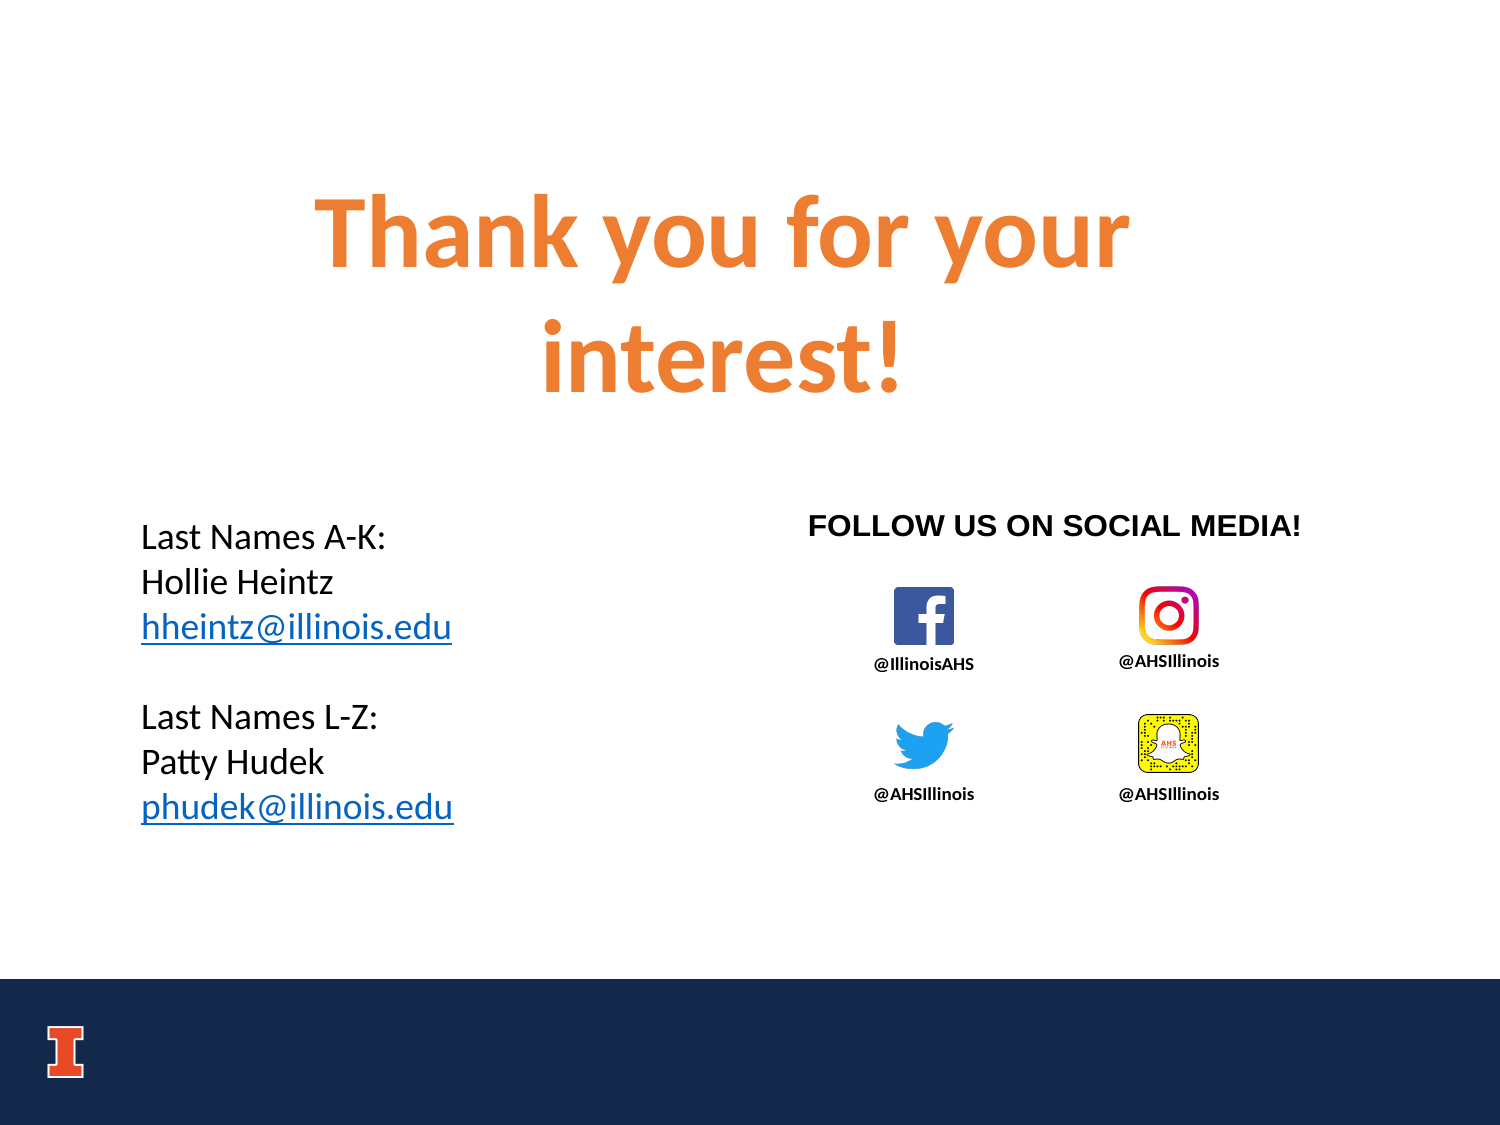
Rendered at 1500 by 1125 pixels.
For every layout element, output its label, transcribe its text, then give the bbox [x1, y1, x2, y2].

text_box Thank you for your interest! [186, 155, 1261, 421]
text_box Last Names A-K: Hollie Heintz hheintz@illinois.edu Last Names L-Z: Patty Hudek phudek@illinois.edu [126, 505, 621, 925]
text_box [675, 443, 1435, 853]
picture [0, 0, 1500, 1125]
